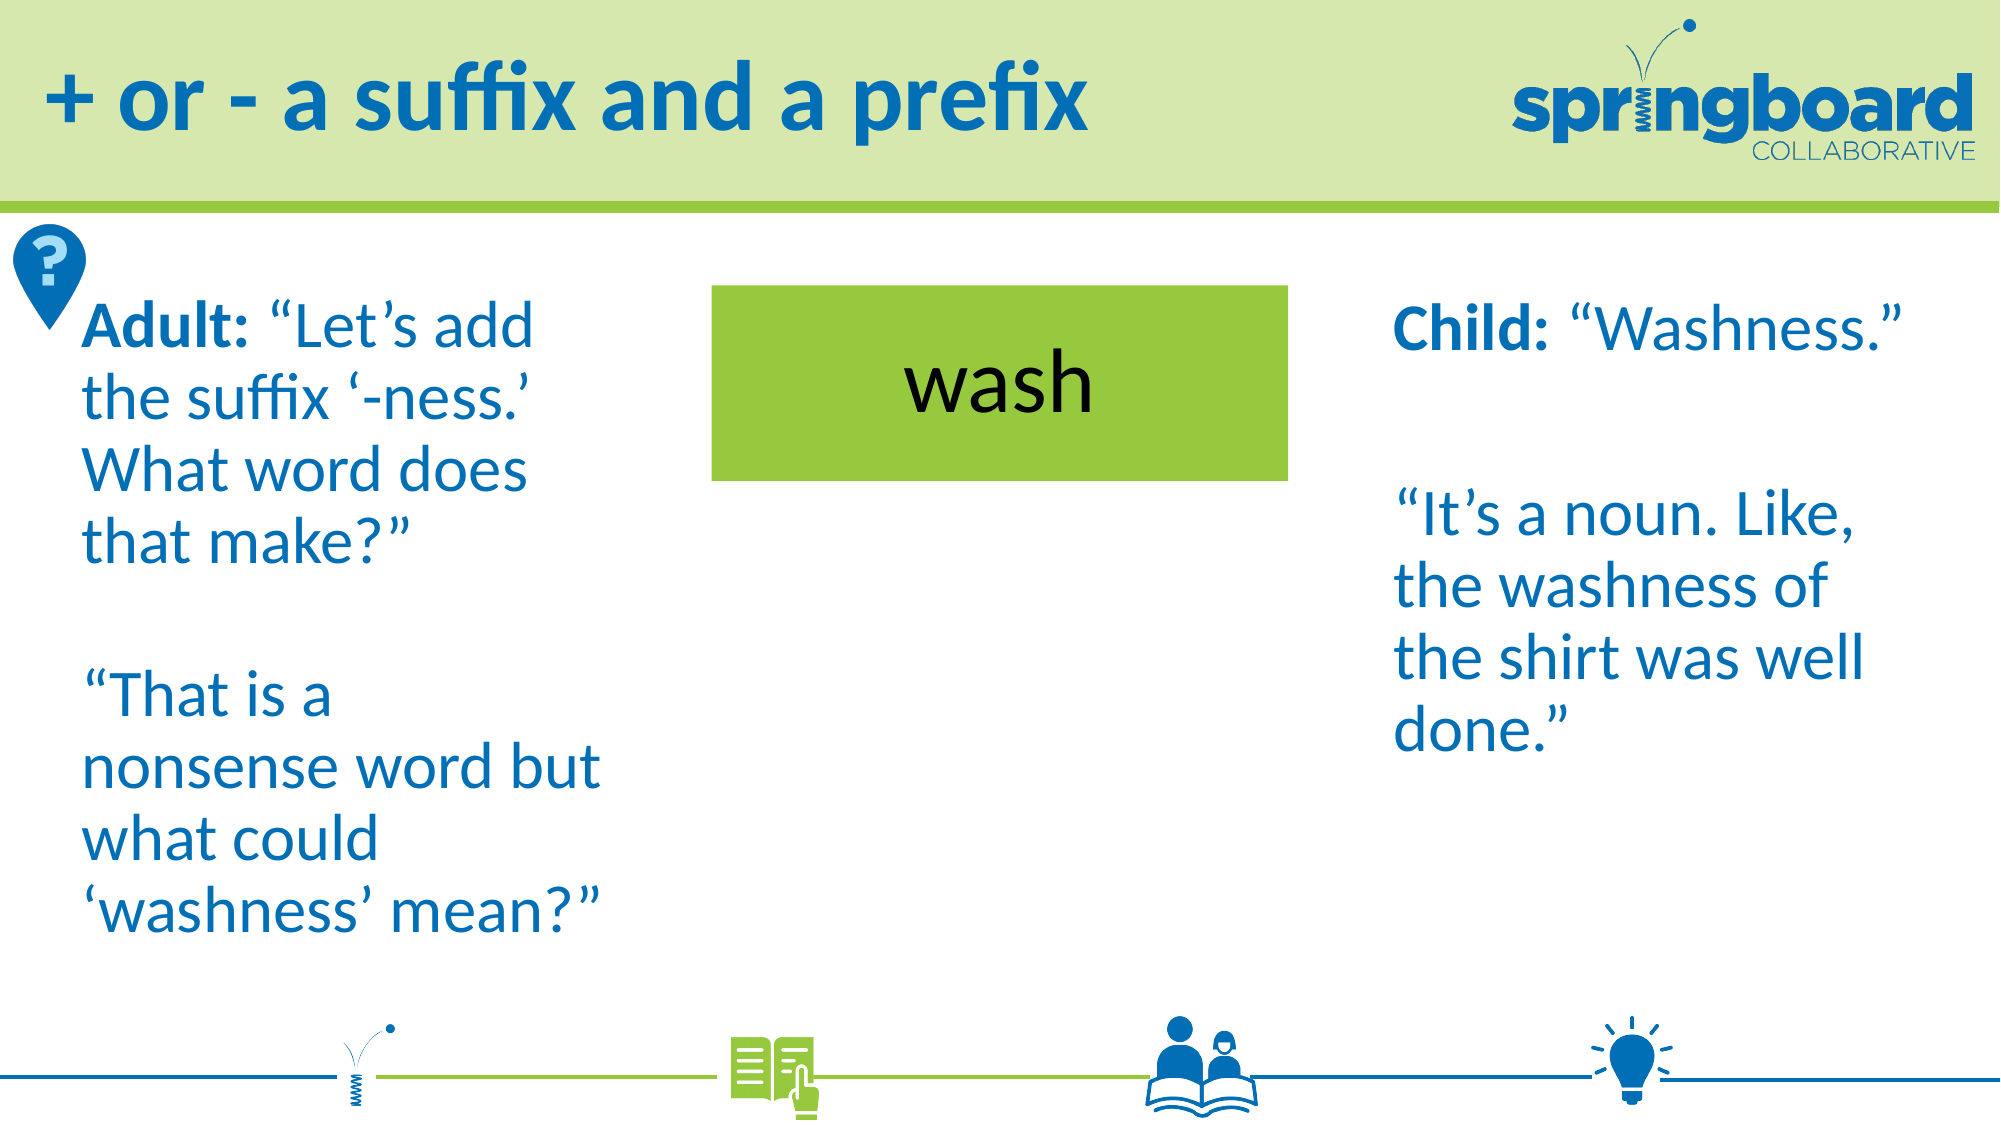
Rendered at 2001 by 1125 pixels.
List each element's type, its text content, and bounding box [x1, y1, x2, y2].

picture [343, 1024, 395, 1106]
picture [1145, 1016, 1258, 1118]
list wash [711, 285, 1289, 482]
list Child: “Washness.” “It’s a noun. Like, the washness of the shirt was well done.” [1378, 285, 1934, 883]
list Adult: “Let’s add the suffix ‘-ness.’ What word does that make?” “That is a nonsense word but what could ‘washness’ mean?” [66, 282, 622, 880]
picture [731, 1037, 819, 1120]
picture [1591, 1016, 1673, 1105]
picture [13, 224, 86, 332]
title + or - a suffix and a prefix [0, 0, 2000, 196]
